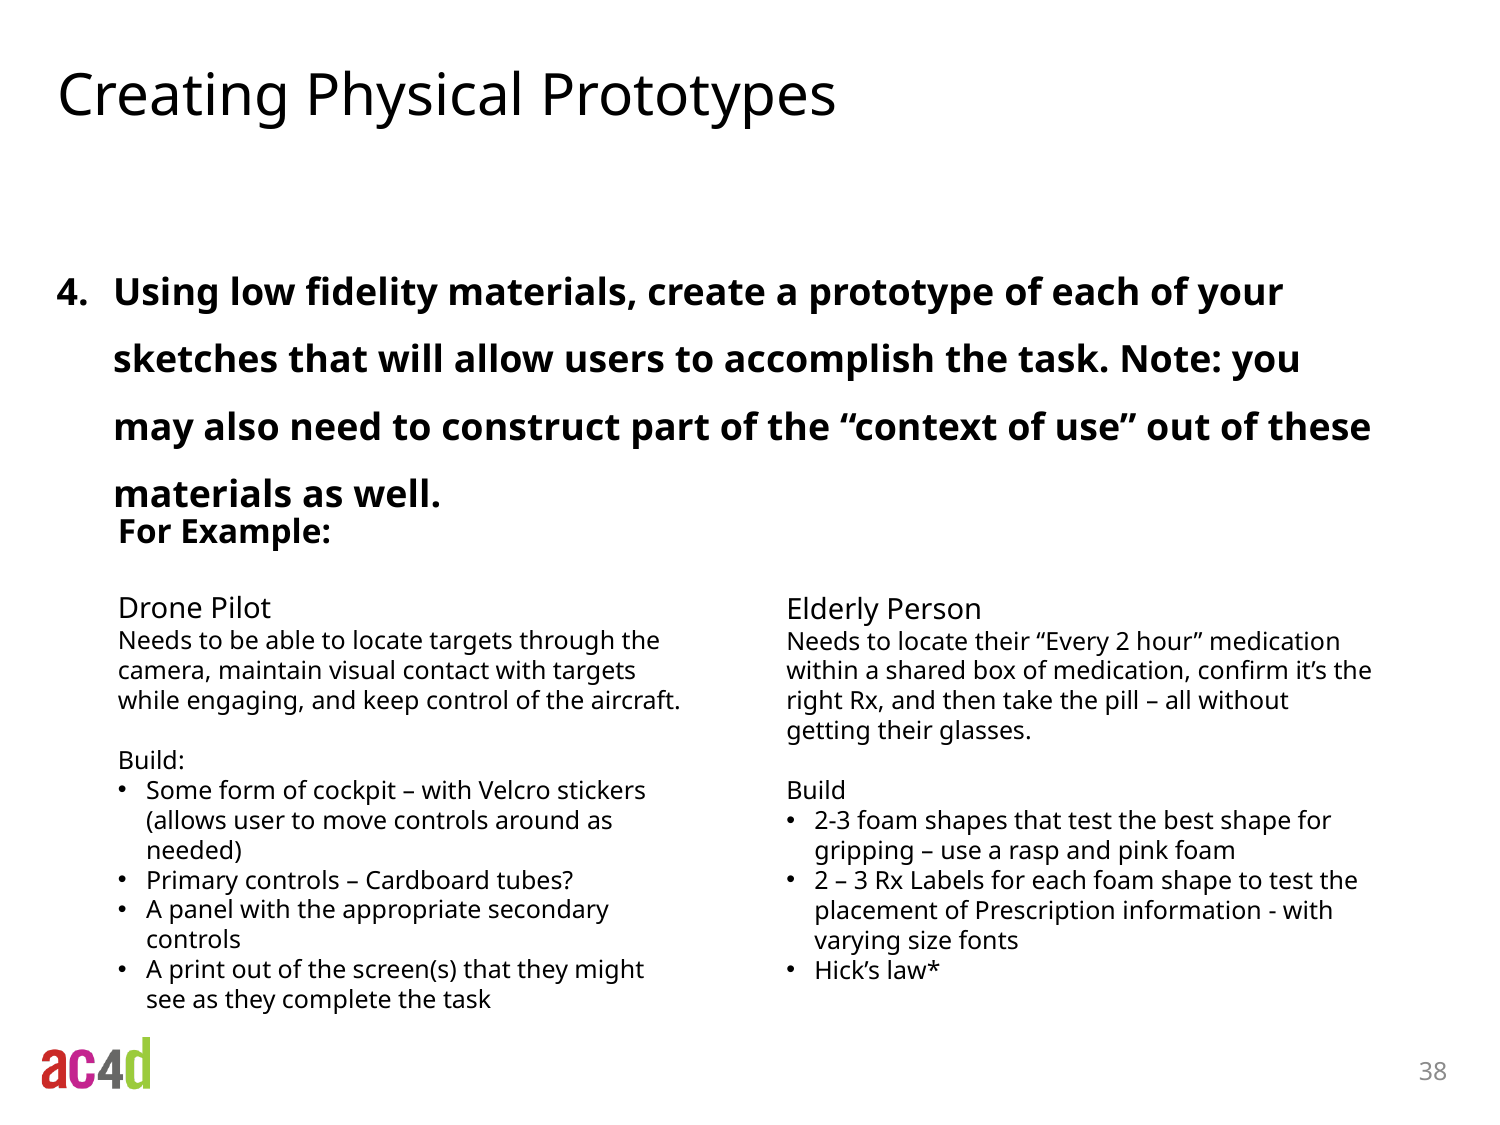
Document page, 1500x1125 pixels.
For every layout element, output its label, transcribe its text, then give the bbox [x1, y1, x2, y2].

text_box Elderly Person Needs to locate their “Every 2 hour” medication within a shared box of medication, confirm it’s the right Rx, and then take the pill – all without getting their glasses. Build 2-3 foam shapes that test the best shape for gripping – use a rasp and pink foam 2 – 3 Rx Labels for each foam shape to test the placement of Prescription information - with varying size fonts Hick’s law* [771, 547, 1394, 1052]
title Creating Physical Prototypes [41, 50, 1463, 213]
list Using low fidelity materials, create a prototype of each of your sketches that will allow users to accomplish the task. Note: you may also need to construct part of the “context of use” out of these materials as well. [41, 237, 1391, 479]
text_box For Example: Drone Pilot Needs to be able to locate targets through the camera, maintain visual contact with targets while engaging, and keep control of the aircraft. Build: Some form of cockpit – with Velcro stickers (allows user to move controls around as needed) Primary controls – Cardboard tubes? A panel with the appropriate secondary controls A print out of the screen(s) that they might see as they complete the task [103, 502, 703, 1052]
picture [41, 1037, 150, 1090]
slide_number 38 [1112, 1042, 1463, 1103]
